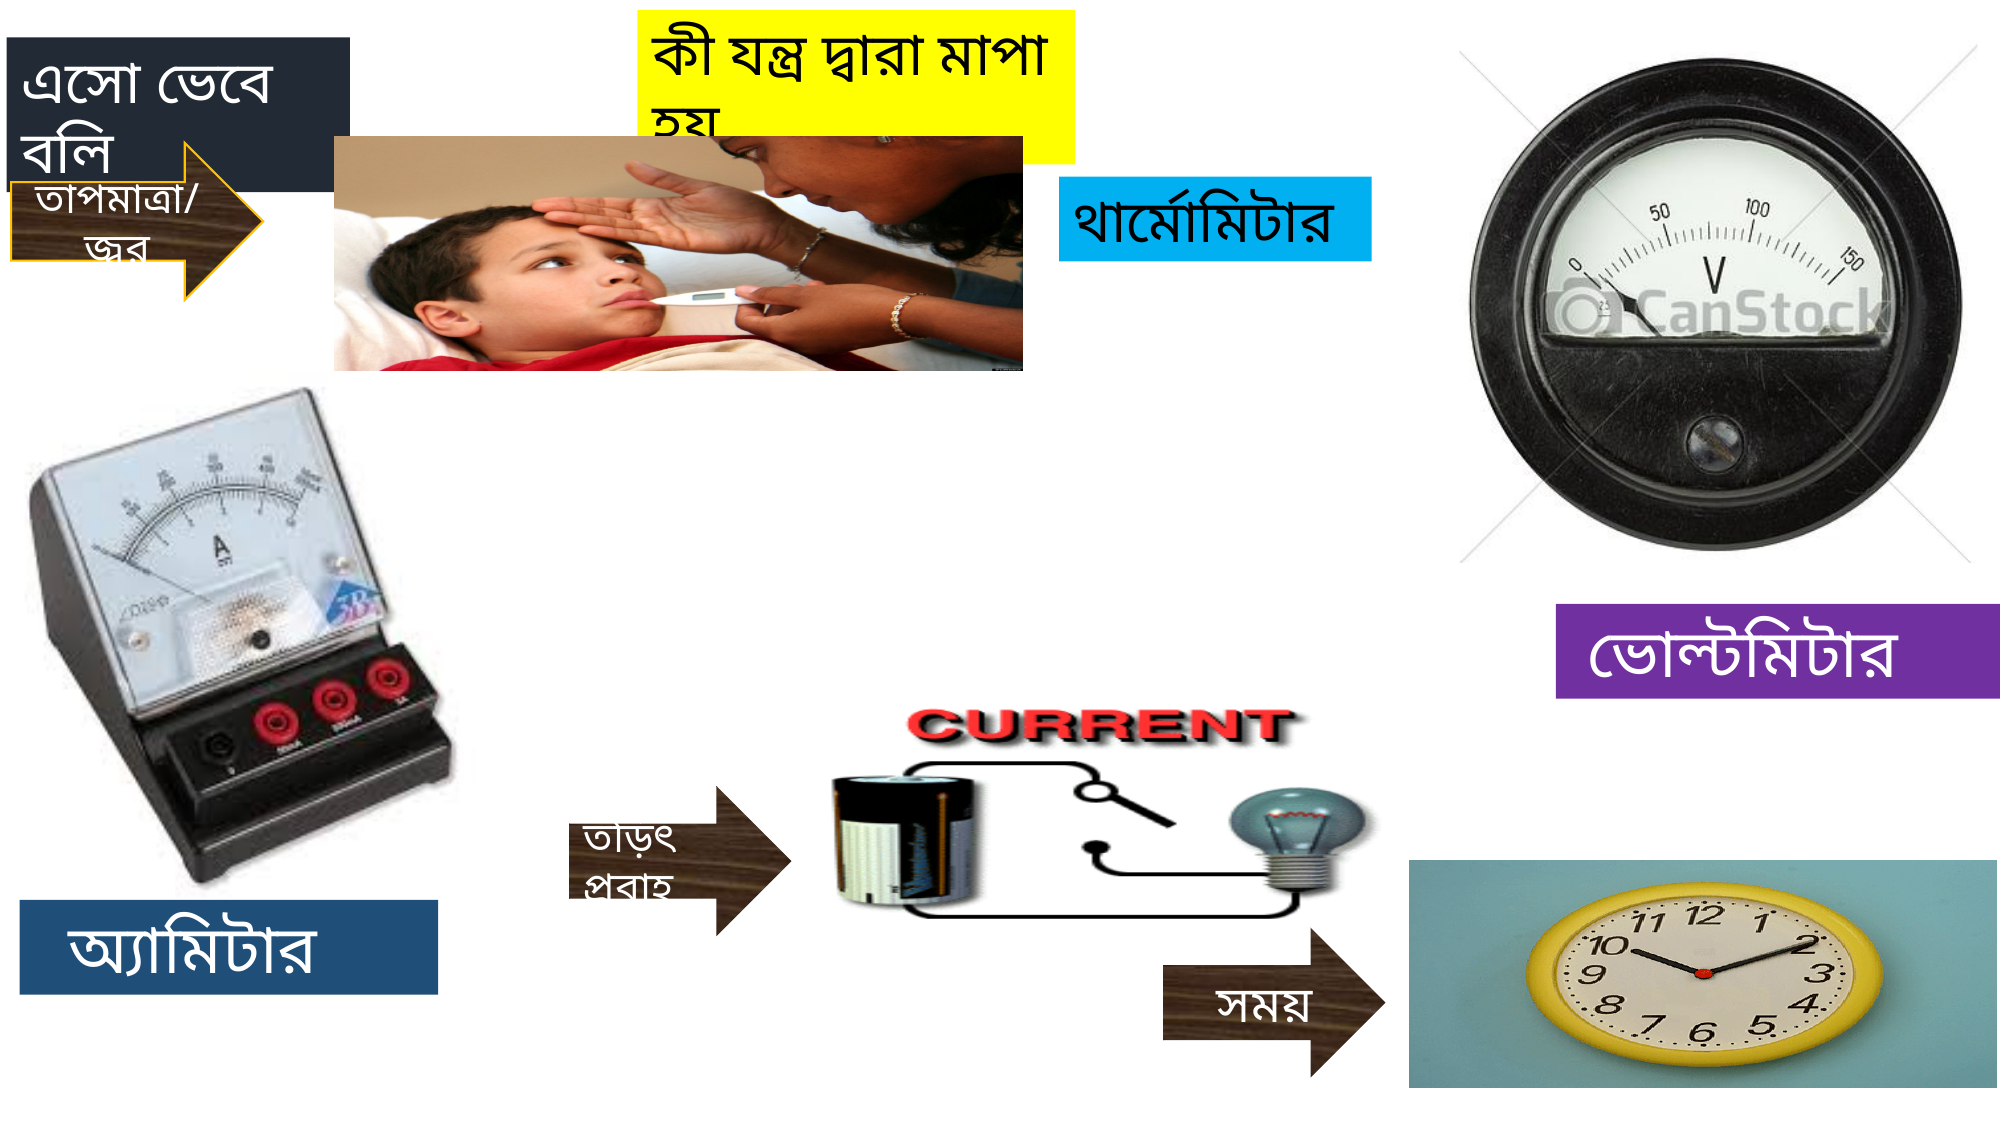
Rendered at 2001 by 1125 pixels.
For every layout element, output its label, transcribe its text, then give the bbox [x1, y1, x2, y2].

text_box তাপমাত্রা/জ্বর [10, 140, 265, 303]
text_box অ্যামিটার [19, 900, 439, 995]
picture [8, 136, 1023, 900]
text_box সময় [1161, 928, 1388, 1082]
text_box ভোল্টমিটার [1555, 603, 2000, 699]
text_box থার্মোমিটার [1059, 176, 1372, 262]
picture [804, 702, 1395, 928]
text_box এসো ভেবে বলি [6, 37, 350, 193]
text_box কী যন্ত্র দ্বারা মাপা হয় [637, 9, 1075, 165]
picture [1409, 860, 1997, 1088]
text_box তড়িৎ প্রবাহ [567, 782, 794, 940]
picture [1459, 37, 1978, 563]
